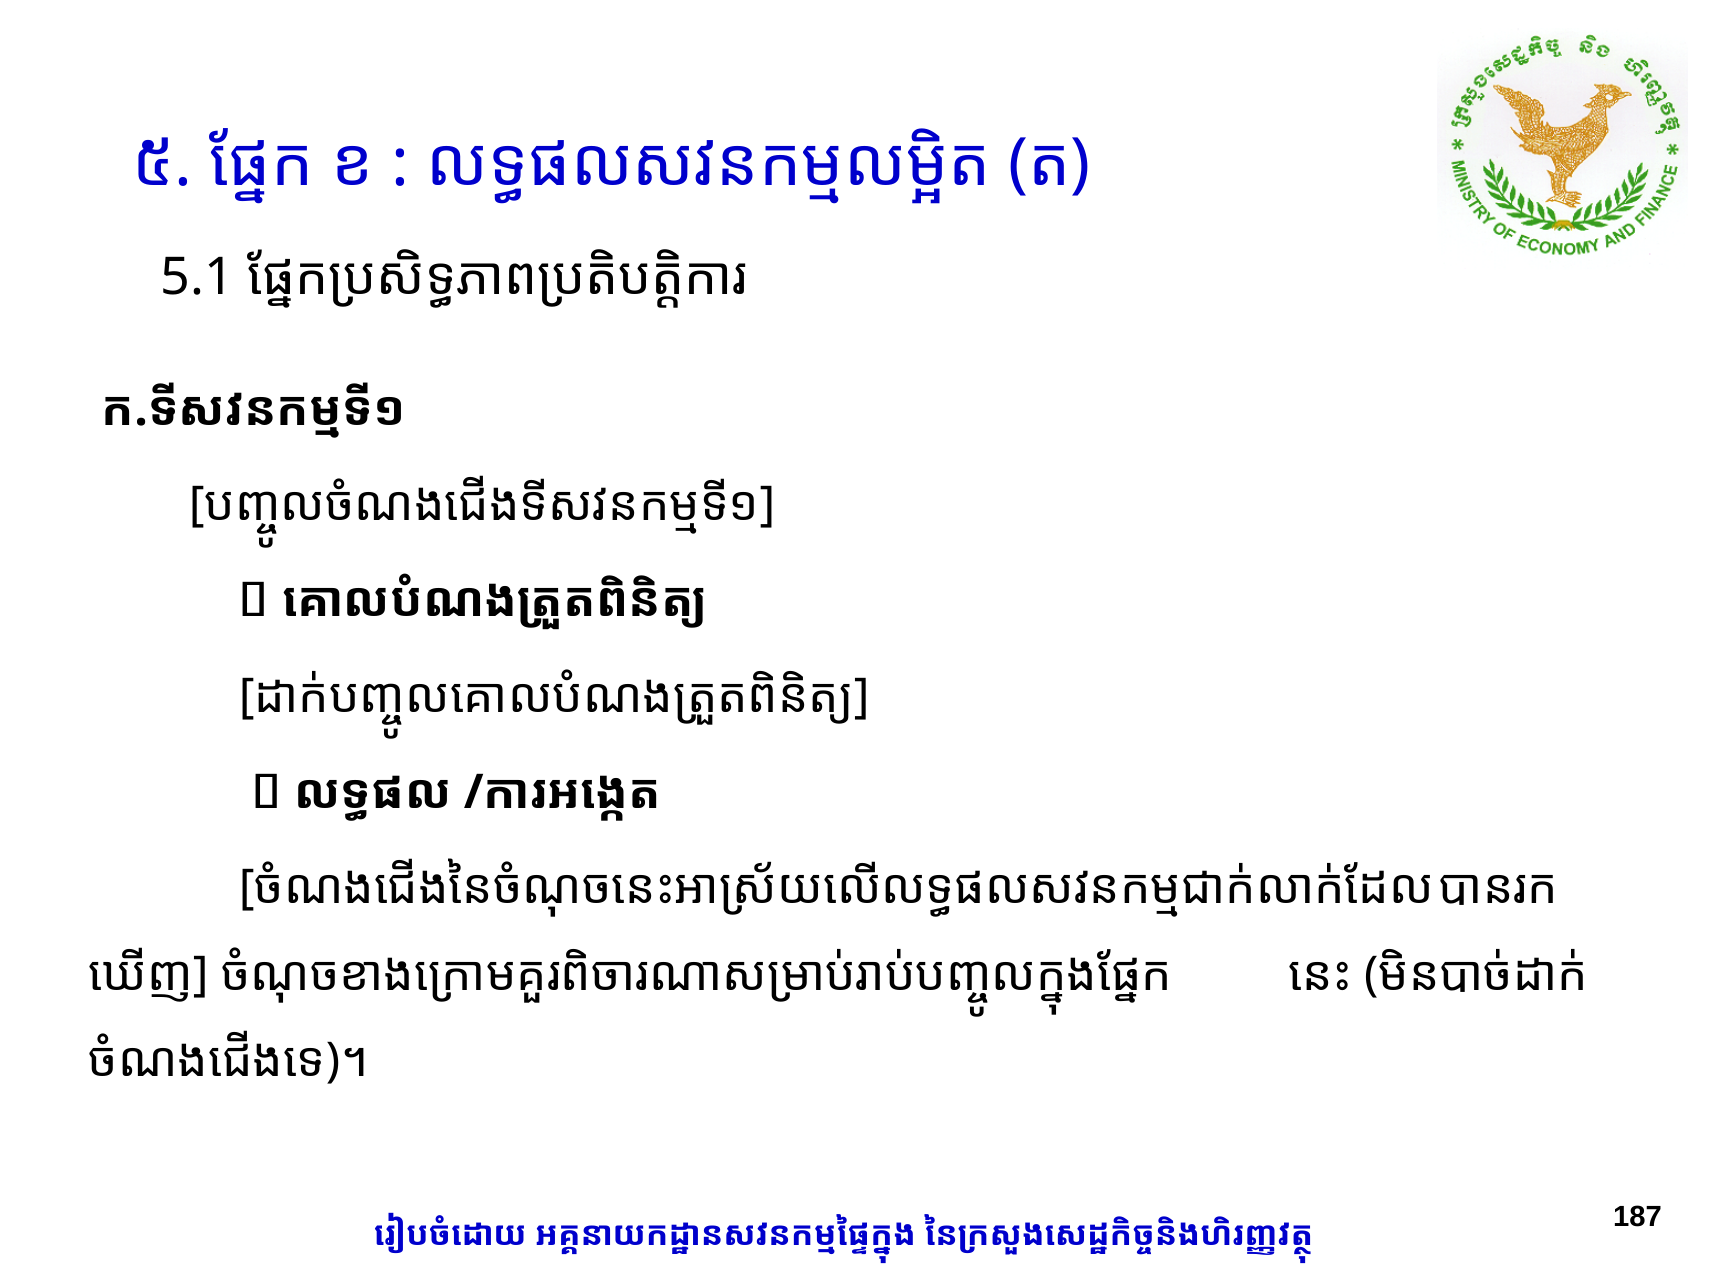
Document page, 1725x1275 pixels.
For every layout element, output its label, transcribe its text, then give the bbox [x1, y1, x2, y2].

picture [1437, 28, 1688, 270]
title 5.1​ ផ្នែកប្រសិទ្ធភាពប្រតិបត្តិការ [143, 222, 1402, 335]
text_box ៥. ផ្នែក ខ : លទ្ធផលសវនកម្មលម្អិត (ត) [114, 56, 1658, 222]
list ក.ទីសវនកម្មទី១ [បញ្ចូលចំណងជើងទីសវនកម្មទី១]  គោលបំណងត្រួតពិនិត្យ [ដាក់បញ្ចូលគោលបំណងត្រួតពិនិត្យ]  លទ្ធផល /ការអង្កេត [ចំណងជើងនៃចំណុចនេះអាស្រ័យលើលទ្ធផលសវនកម្មជាក់លាក់ដែល បានរកឃើញ] ចំណុចខាងក្រោមគួរពិចារណាសម្រាប់រាប់បញ្ចូលក្នុងផ្នែក នេះ (មិនបាច់ដាក់ចំណងជើងទេ)។ [71, 339, 1625, 1144]
